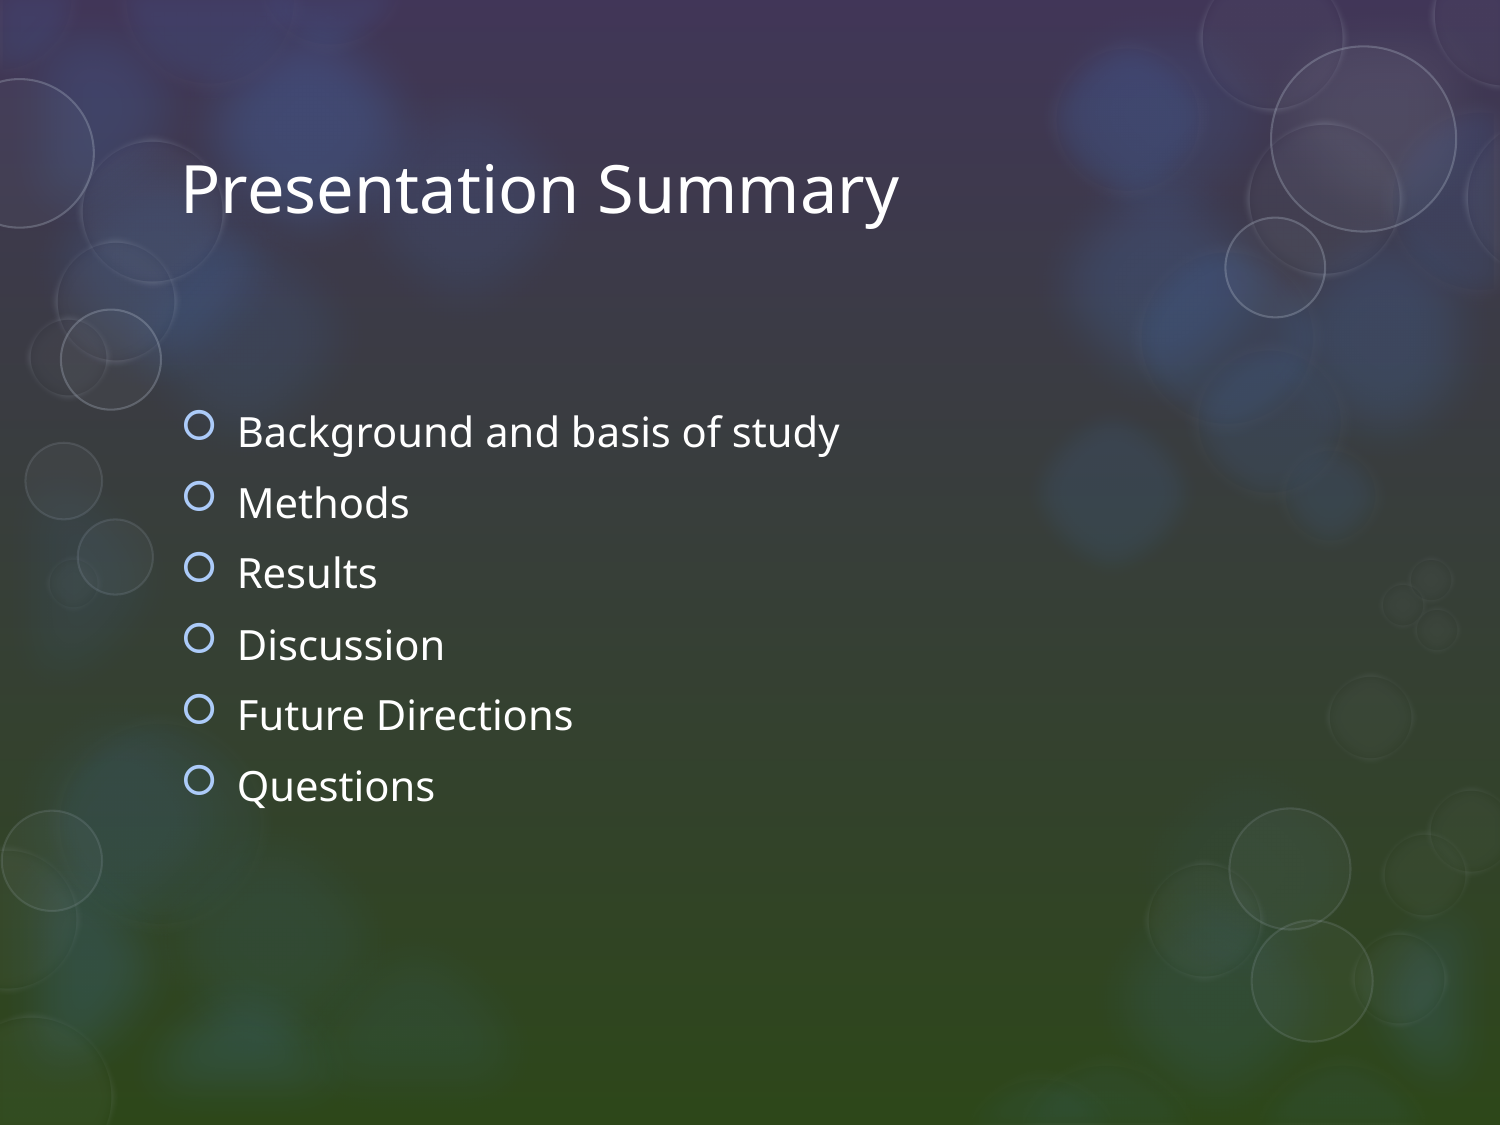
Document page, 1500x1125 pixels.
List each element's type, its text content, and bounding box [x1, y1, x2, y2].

list Background and basis of study Methods Results Discussion Future Directions Questions [165, 397, 1335, 1063]
title Presentation Summary [165, 110, 1335, 263]
